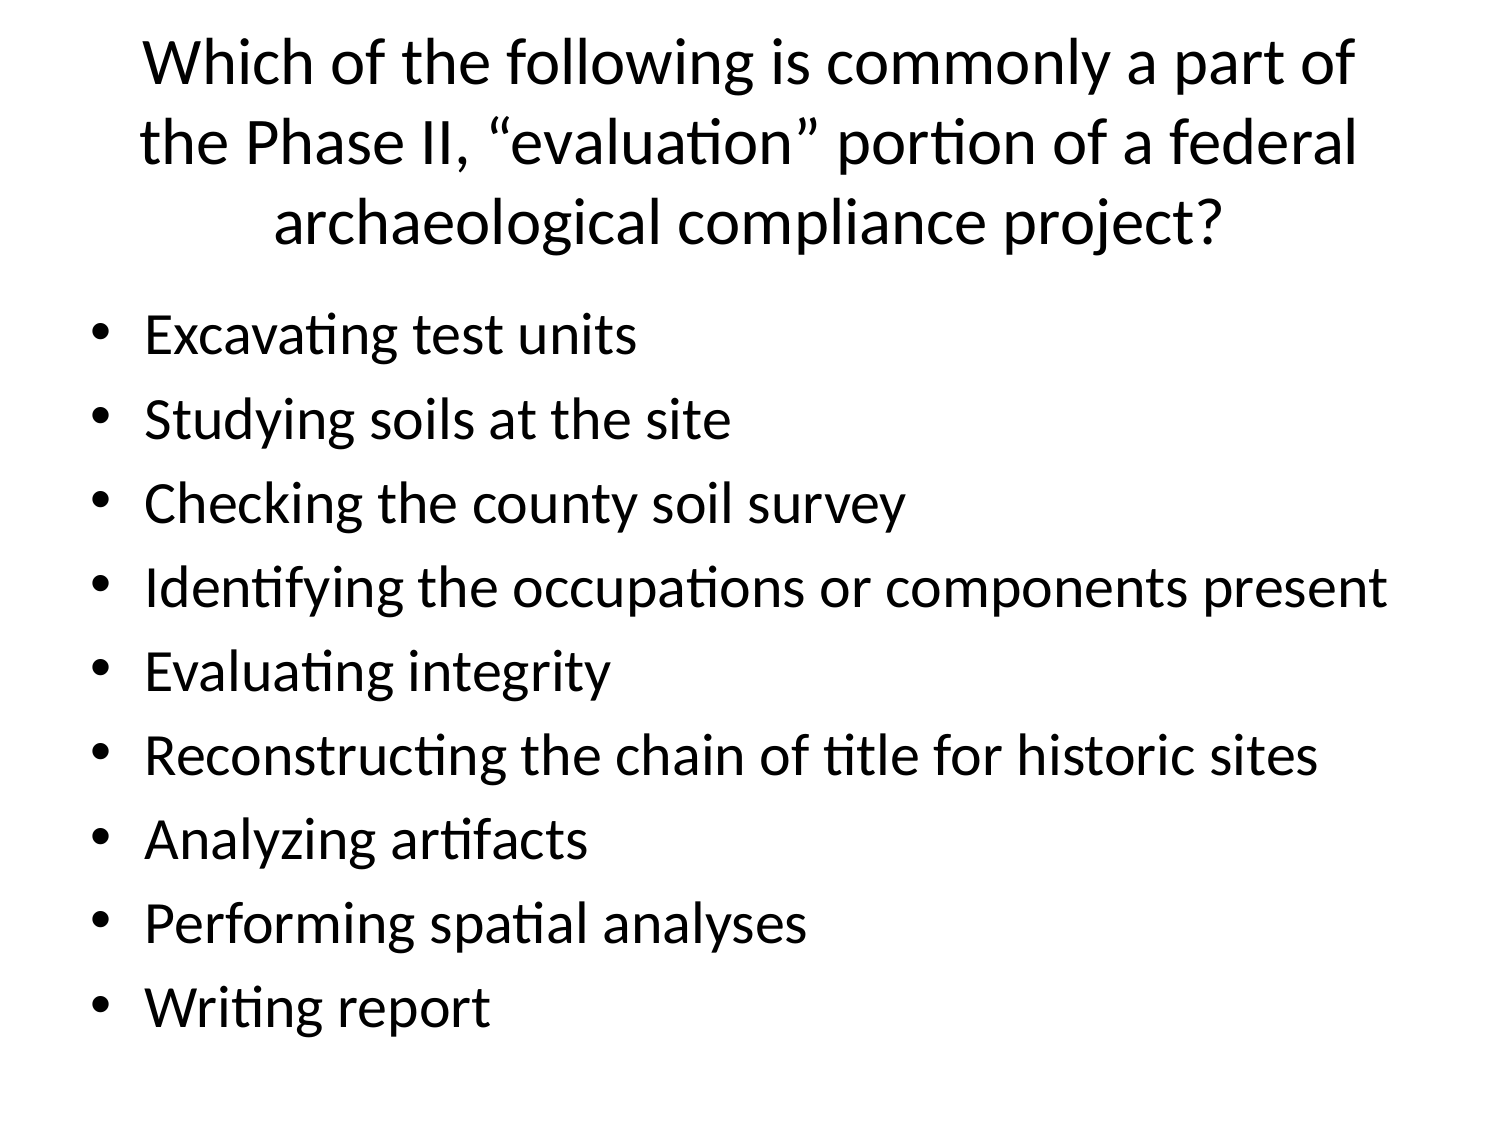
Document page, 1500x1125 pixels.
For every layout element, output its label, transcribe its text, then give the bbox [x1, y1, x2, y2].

list Excavating test units Studying soils at the site Checking the county soil survey Identifying the occupations or components present Evaluating integrity Reconstructing the chain of title for historic sites Analyzing artifacts Performing spatial analyses Writing report [75, 287, 1425, 1063]
title Which of the following is commonly a part of the Phase II, “evaluation” portion of a federal archaeological compliance project? [75, 24, 1425, 250]
